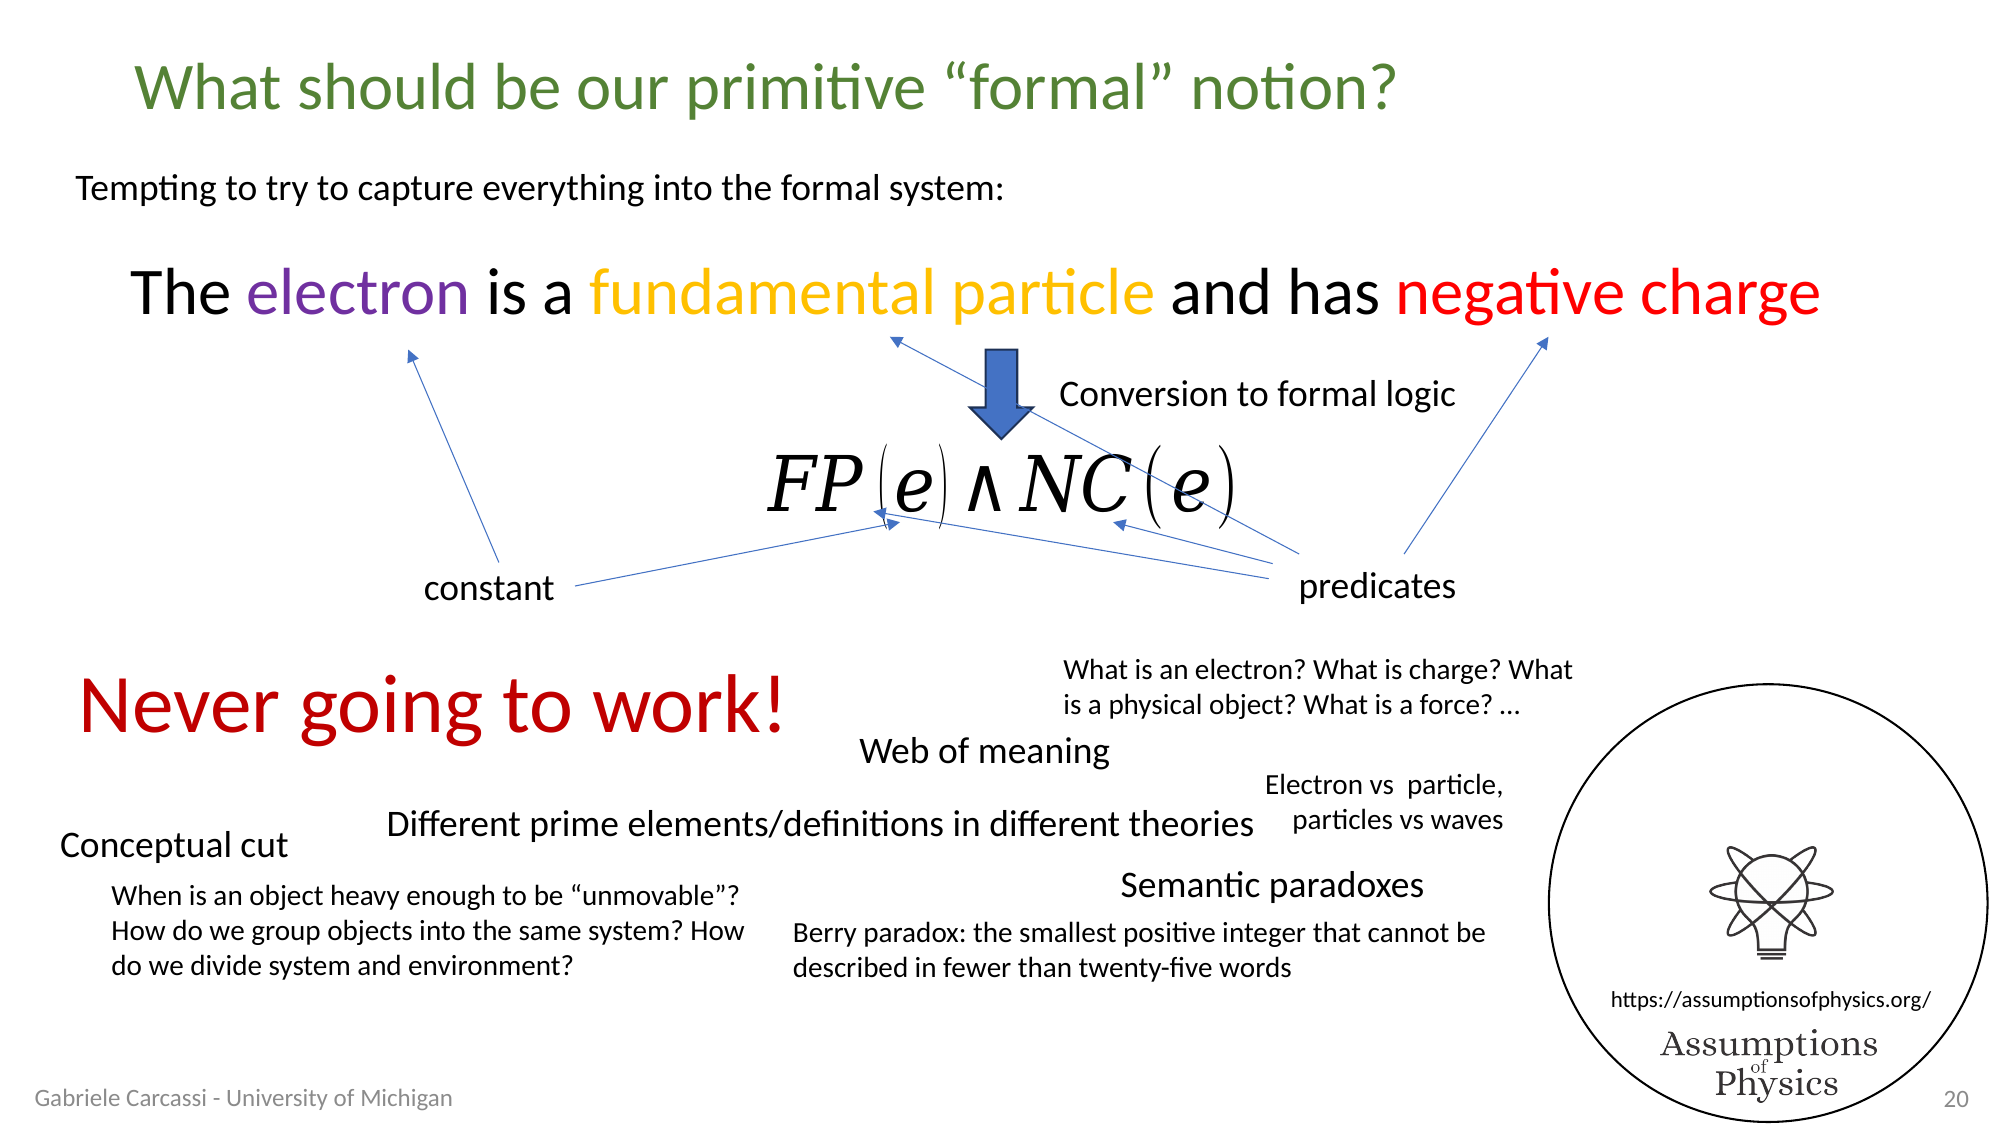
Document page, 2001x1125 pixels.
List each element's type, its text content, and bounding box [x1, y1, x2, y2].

text_box Never going to work! [64, 642, 805, 757]
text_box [408, 349, 499, 563]
picture [1660, 1029, 1877, 1103]
text_box Conversion to formal logic [1300, 361, 1404, 422]
text_box predicates [1283, 554, 1472, 614]
text_box The electron is a fundamental particle and has negative charge [116, 240, 1887, 336]
picture [1709, 846, 1834, 960]
text_box Different prime elements/definitions in different theories [371, 791, 1271, 851]
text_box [889, 336, 1300, 555]
footer Gabriele Carcassi - University of Michigan [19, 1077, 999, 1116]
slide_number 20 [1893, 1078, 1985, 1116]
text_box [1113, 522, 1273, 564]
text_box Conceptual cut [45, 812, 304, 873]
text_box Web of meaning [844, 718, 1126, 779]
text_box What should be our primitive “formal” notion? [119, 35, 1565, 131]
text_box Tempting to try to capture everything into the formal system: [60, 155, 1022, 216]
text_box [1404, 336, 1549, 555]
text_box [574, 522, 900, 586]
text_box When is an object heavy enough to be “unmovable”? How do we group objects into the same system? How do we divide system and environment? [96, 869, 761, 989]
text_box What is an electron? What is charge? What is a physical object? What is a force? … [1048, 643, 1601, 728]
text_box Semantic paradoxes [1105, 852, 1440, 906]
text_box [873, 511, 1269, 579]
text_box Berry paradox: the smallest positive integer that cannot be described in fewer than twenty-five words [778, 906, 1512, 991]
text_box constant [409, 555, 570, 616]
